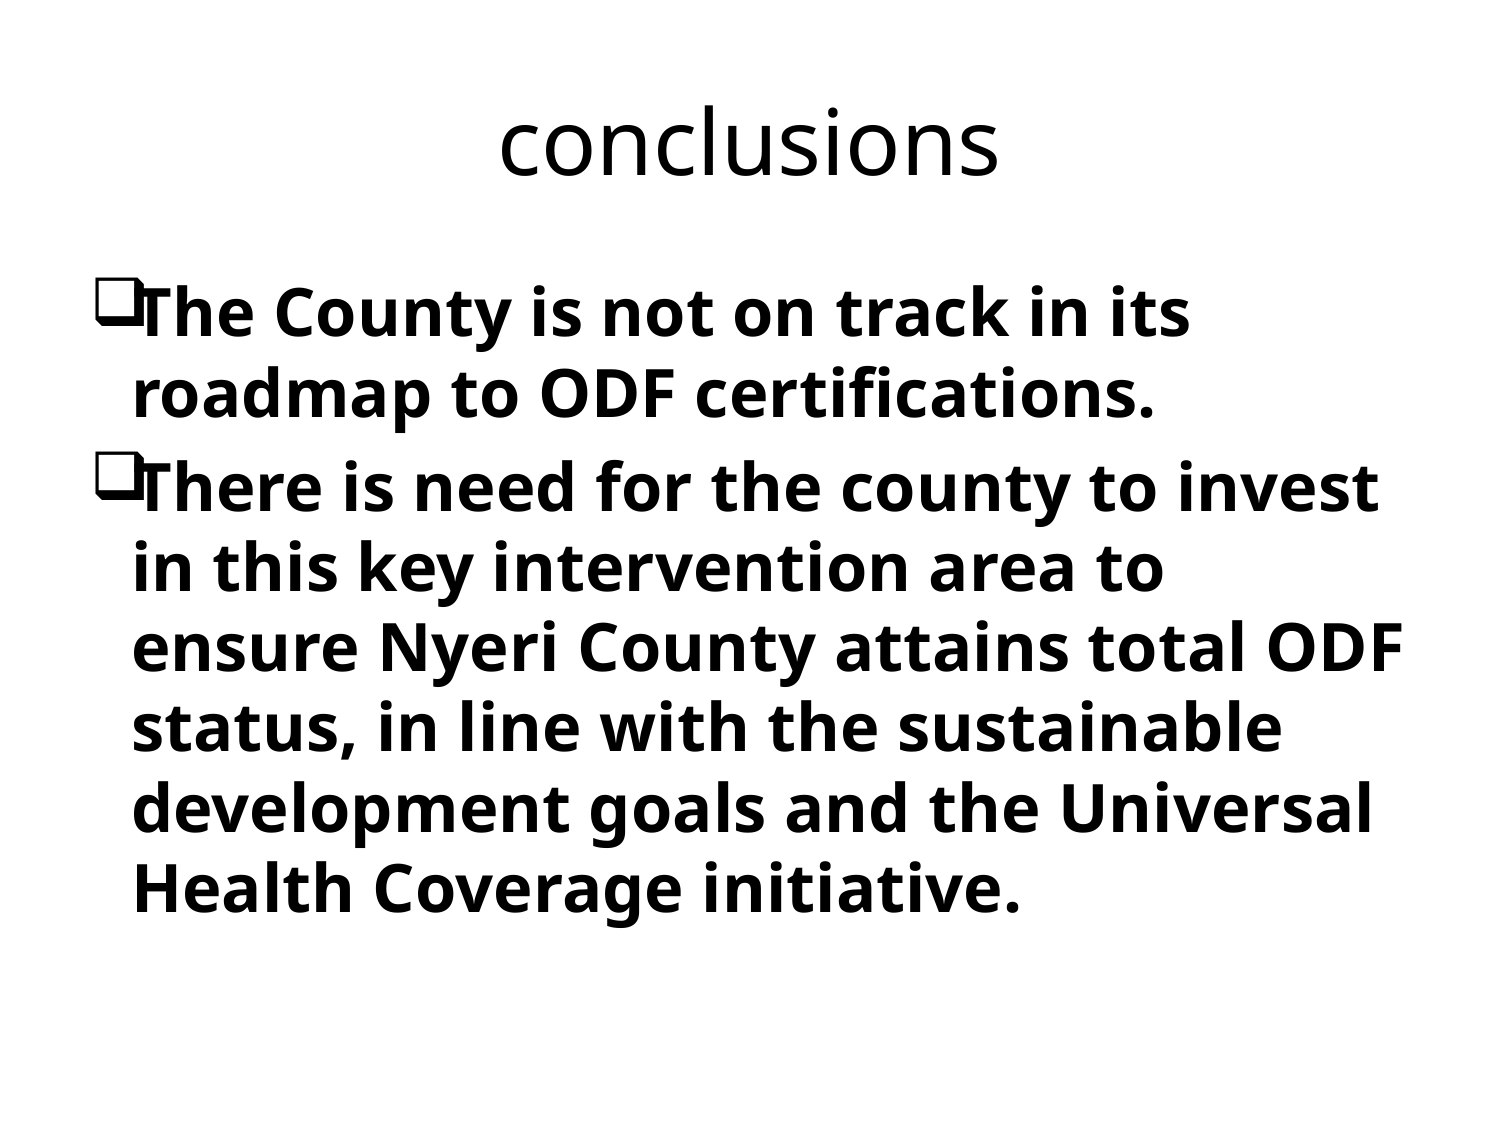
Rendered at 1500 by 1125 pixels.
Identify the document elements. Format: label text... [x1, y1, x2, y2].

list The County is not on track in its roadmap to ODF certifications. There is need for the county to invest in this key intervention area to ensure Nyeri County attains total ODF status, in line with the sustainable development goals and the Universal Health Coverage initiative. [75, 262, 1425, 1005]
title conclusions [75, 45, 1425, 233]
